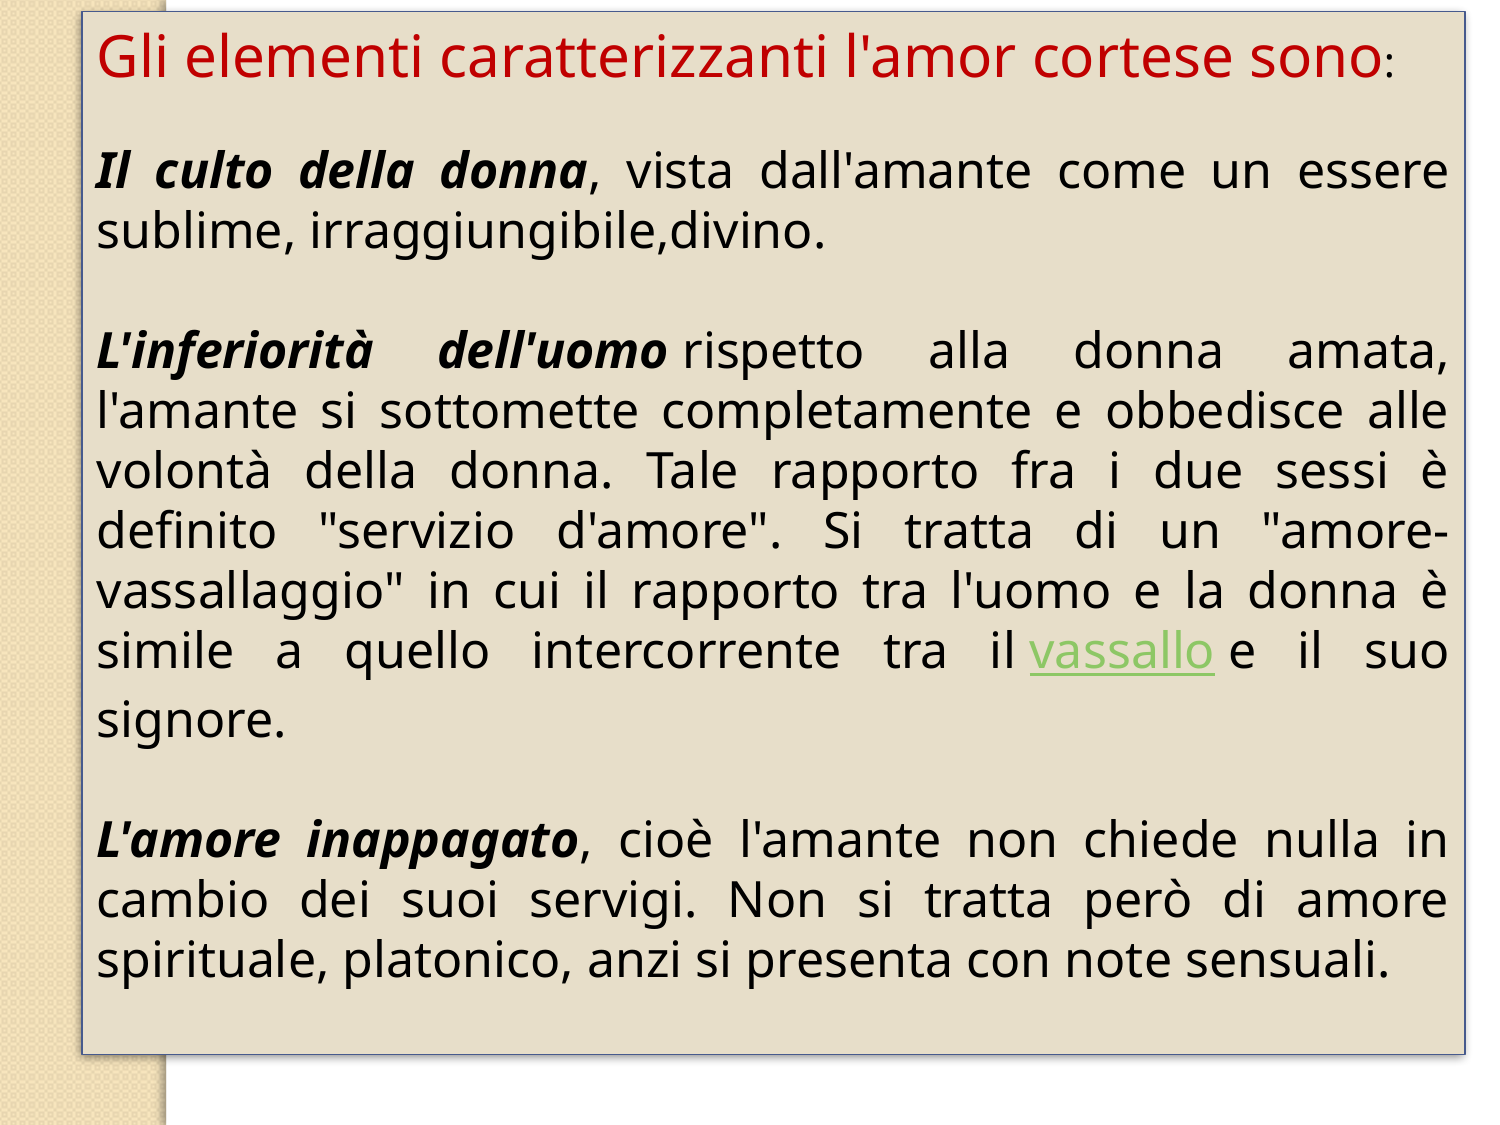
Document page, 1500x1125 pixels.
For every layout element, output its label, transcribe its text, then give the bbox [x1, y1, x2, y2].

text_box Gli elementi caratterizzanti l'amor cortese sono: Il culto della donna, vista dall'amante come un essere sublime, irraggiungibile,divino. L'inferiorità dell'uomo rispetto alla donna amata, l'amante si sottomette completamente e obbedisce alle volontà della donna. Tale rapporto fra i due sessi è definito "servizio d'amore". Si tratta di un "amore-vassallaggio" in cui il rapporto tra l'uomo e la donna è simile a quello intercorrente tra il vassallo e il suo signore. L'amore inappagato, cioè l'amante non chiede nulla in cambio dei suoi servigi. Non si tratta però di amore spirituale, platonico, anzi si presenta con note sensuali. [81, 11, 1466, 1055]
